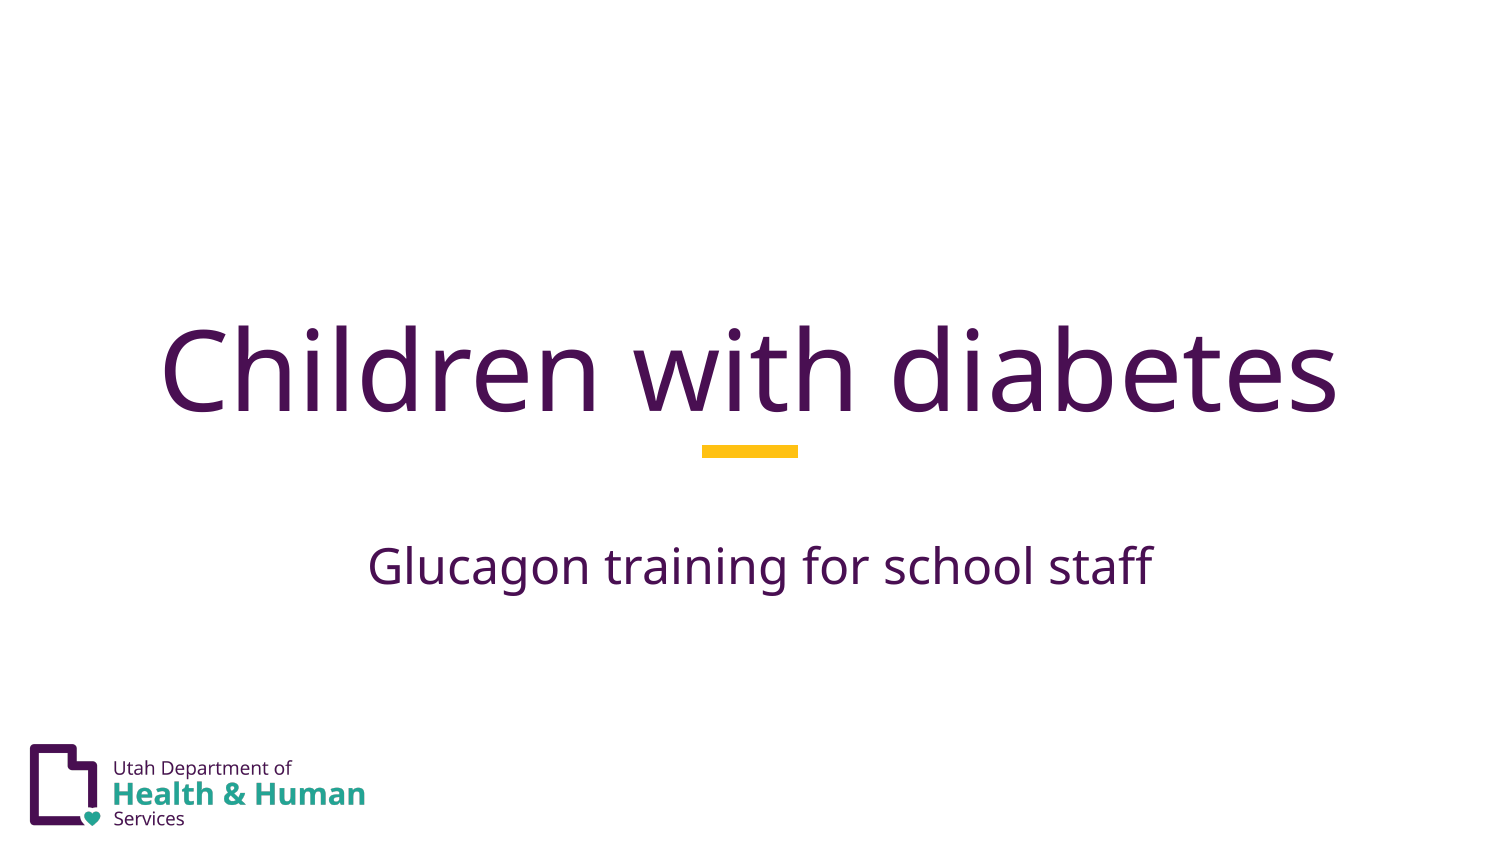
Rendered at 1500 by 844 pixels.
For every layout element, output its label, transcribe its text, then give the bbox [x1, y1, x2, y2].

title Children with diabetes [51, 127, 1449, 449]
subtitle Glucagon training for school staff [51, 519, 1449, 640]
picture [18, 740, 376, 830]
